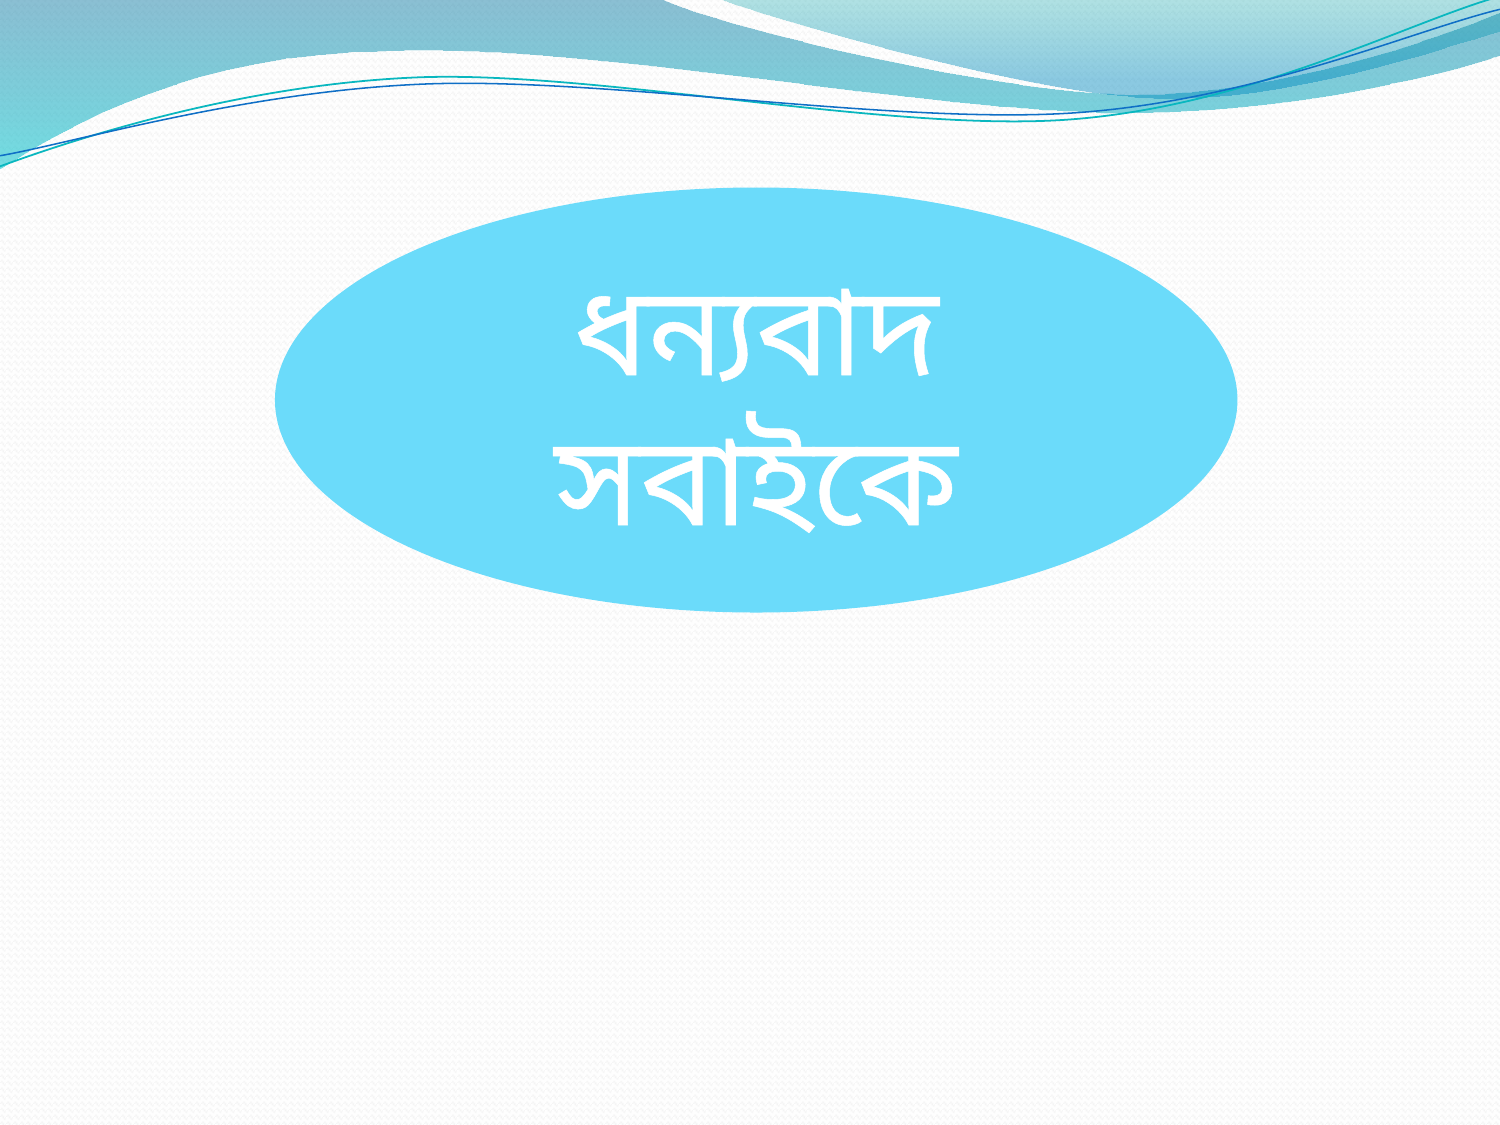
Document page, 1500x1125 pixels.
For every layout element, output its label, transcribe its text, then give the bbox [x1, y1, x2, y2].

text_box ধন্যবাদ সবাইকে [272, 185, 1240, 615]
